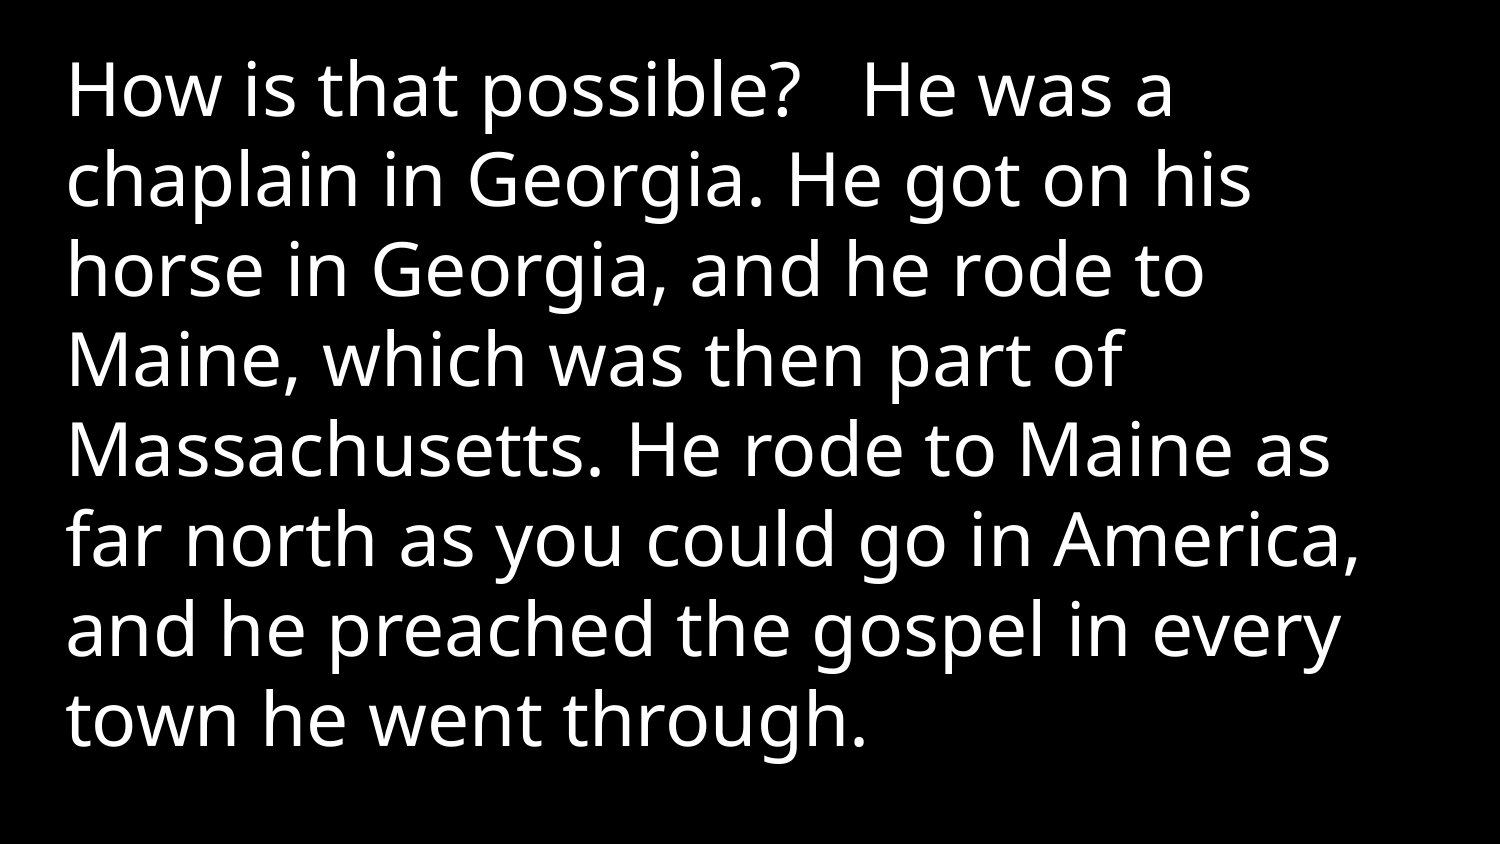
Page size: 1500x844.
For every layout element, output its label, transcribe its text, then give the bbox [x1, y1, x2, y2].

subtitle How is that possible? He was a chaplain in Georgia. He got on his horse in Georgia, and he rode to Maine, which was then part of Massachusetts. He rode to Maine as far north as you could go in America, and he preached the gospel in every town he went through. [50, 34, 1450, 797]
